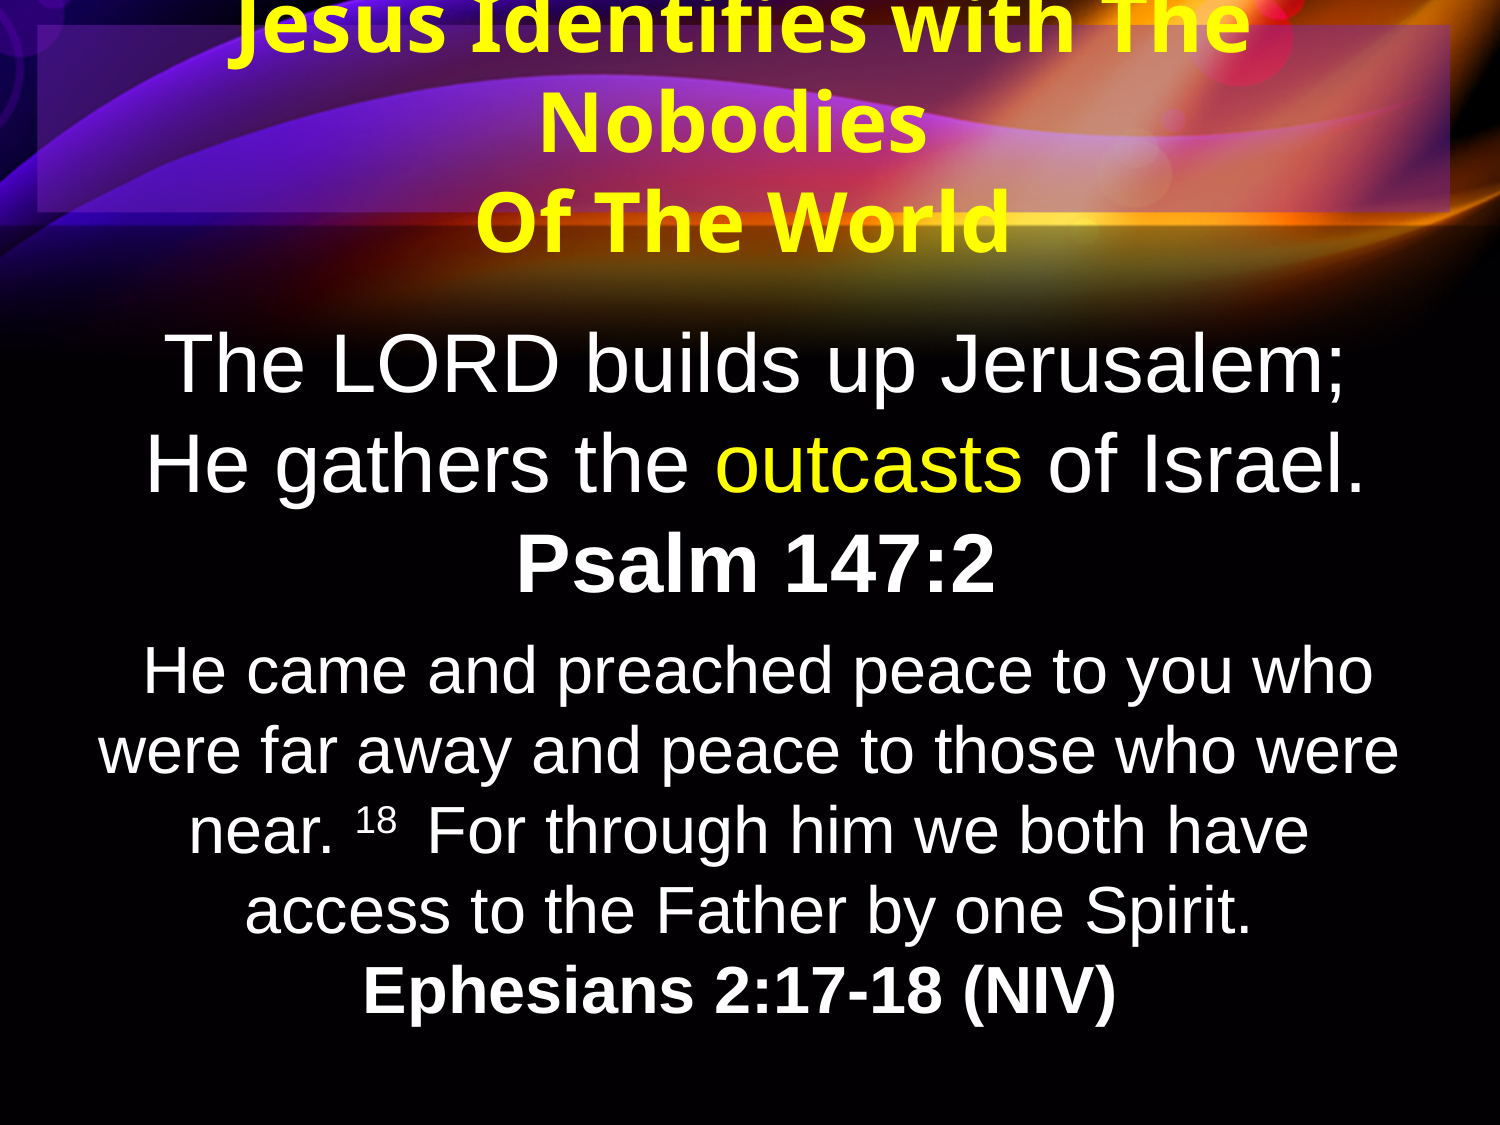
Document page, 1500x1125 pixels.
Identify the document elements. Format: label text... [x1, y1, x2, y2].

text_box Jesus Identifies with The Nobodies Of The World [37, 24, 1450, 213]
text_box He came and preached peace to you who were far away and peace to those who were near. 18 For through him we both have access to the Father by one Spirit. Ephesians 2:17-18 (NIV) [74, 619, 1425, 1035]
picture [0, 0, 1500, 1125]
text_box The LORD builds up Jerusalem; He gathers the outcasts of Israel. Psalm 147:2 [99, 301, 1413, 617]
